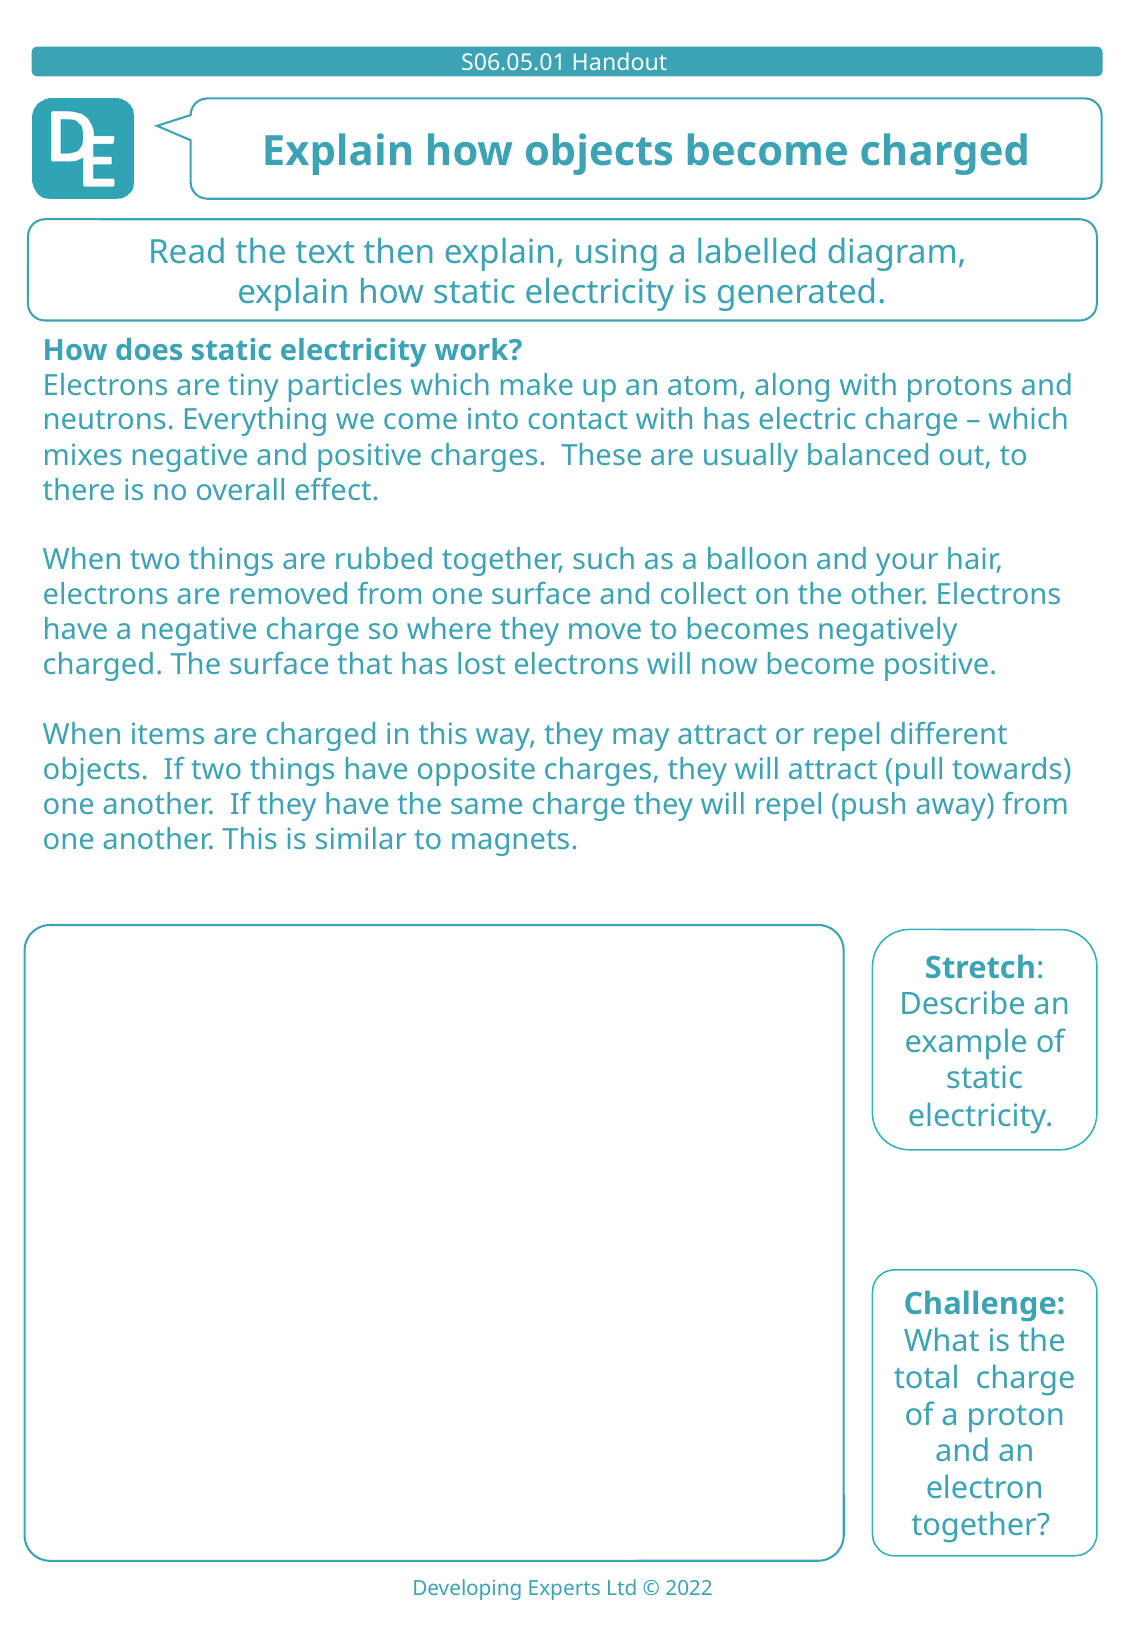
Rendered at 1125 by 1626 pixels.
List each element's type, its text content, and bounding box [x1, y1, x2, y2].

text_box [23, 923, 845, 1562]
text_box Stretch: Describe an example of static electricity. [872, 929, 1097, 1150]
text_box How does static electricity work? Electrons are tiny particles which make up an atom, along with protons and neutrons. Everything we come into contact with has electric charge – which mixes negative and positive charges. These are usually balanced out, to there is no overall effect. When two things are rubbed together, such as a balloon and your hair, electrons are removed from one surface and collect on the other. Electrons have a negative charge so where they move to becomes negatively charged. The surface that has lost electrons will now become positive. When items are charged in this way, they may attract or repel different objects. If two things have opposite charges, they will attract (pull towards) one another. If they have the same charge they will repel (push away) from one another. This is similar to magnets. [27, 323, 1097, 919]
text_box Challenge: What is the total charge of a proton and an electron together? [872, 1269, 1097, 1556]
text_box Read the text then explain, using a labelled diagram, explain how static electricity is generated. [26, 218, 1098, 322]
picture [32, 98, 134, 199]
